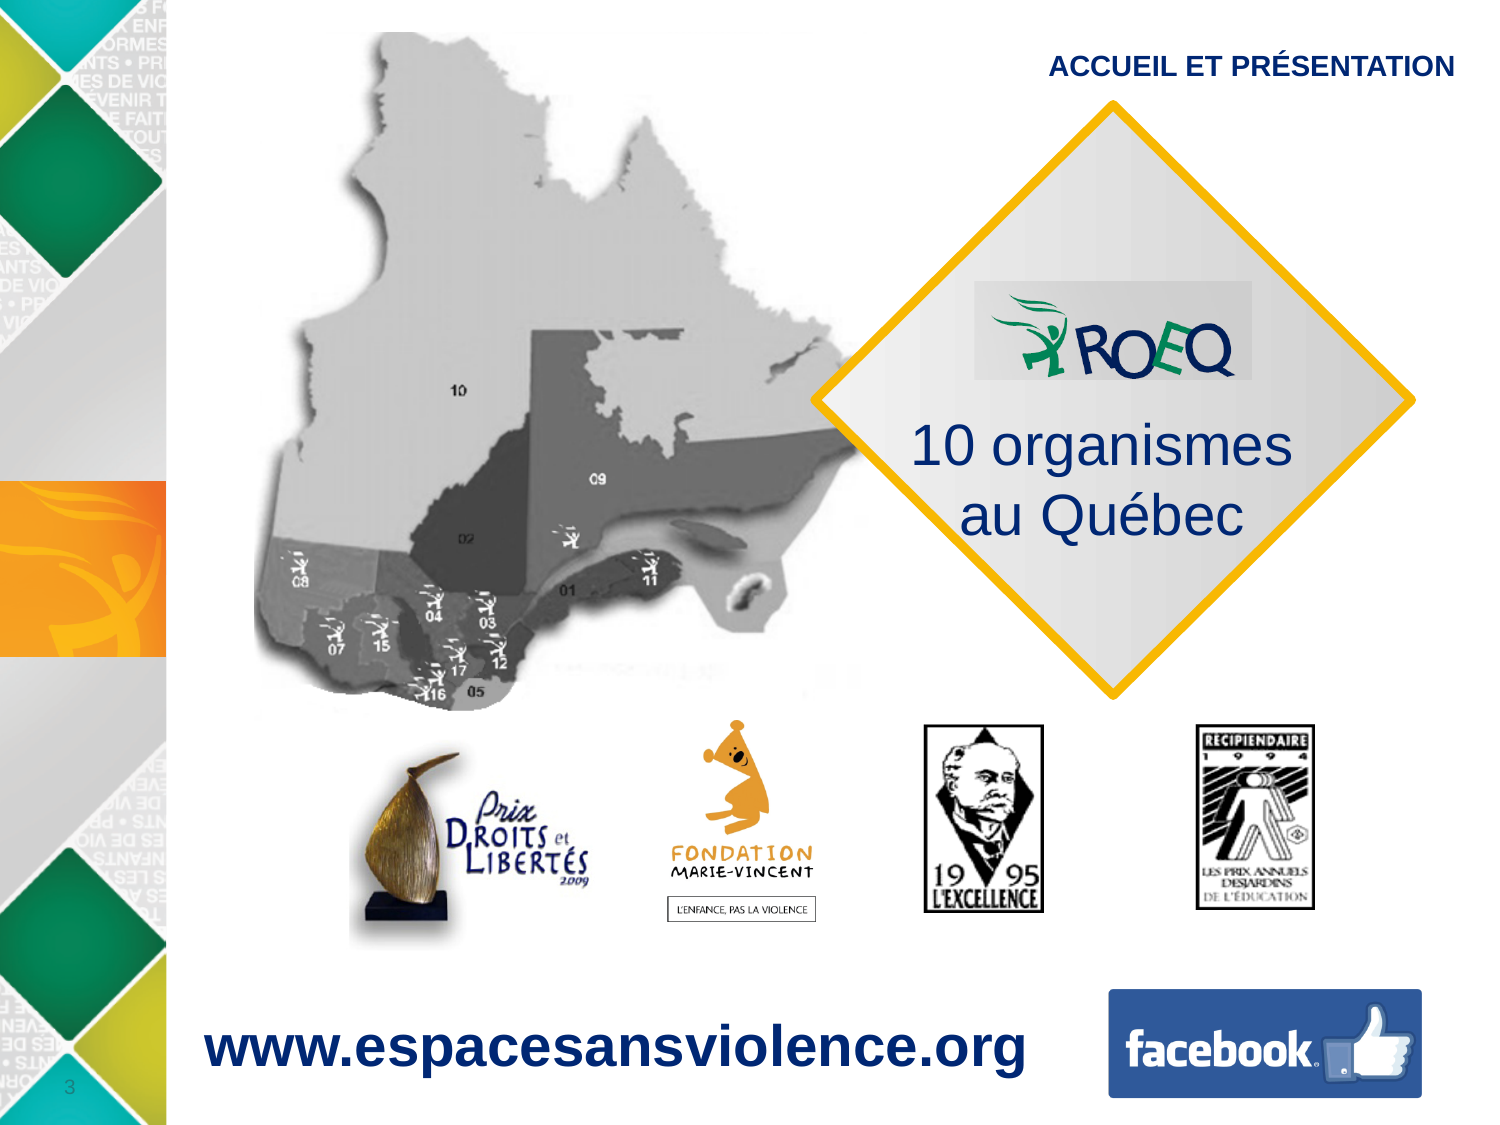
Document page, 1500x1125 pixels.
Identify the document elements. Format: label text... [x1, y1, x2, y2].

text_box [968, 555, 1258, 698]
picture [1105, 987, 1424, 1100]
text_box 10 organismes au Québec [873, 399, 1366, 555]
picture [974, 281, 1253, 381]
picture [920, 720, 1047, 915]
text_box [873, 102, 1414, 448]
picture [0, 0, 167, 1125]
picture [253, 32, 869, 953]
text_box ACCUEIL ET PRÉSENTATION [1009, 39, 1495, 90]
text_box www.espacesansviolence.org [171, 1000, 1100, 1086]
picture [1193, 720, 1318, 912]
